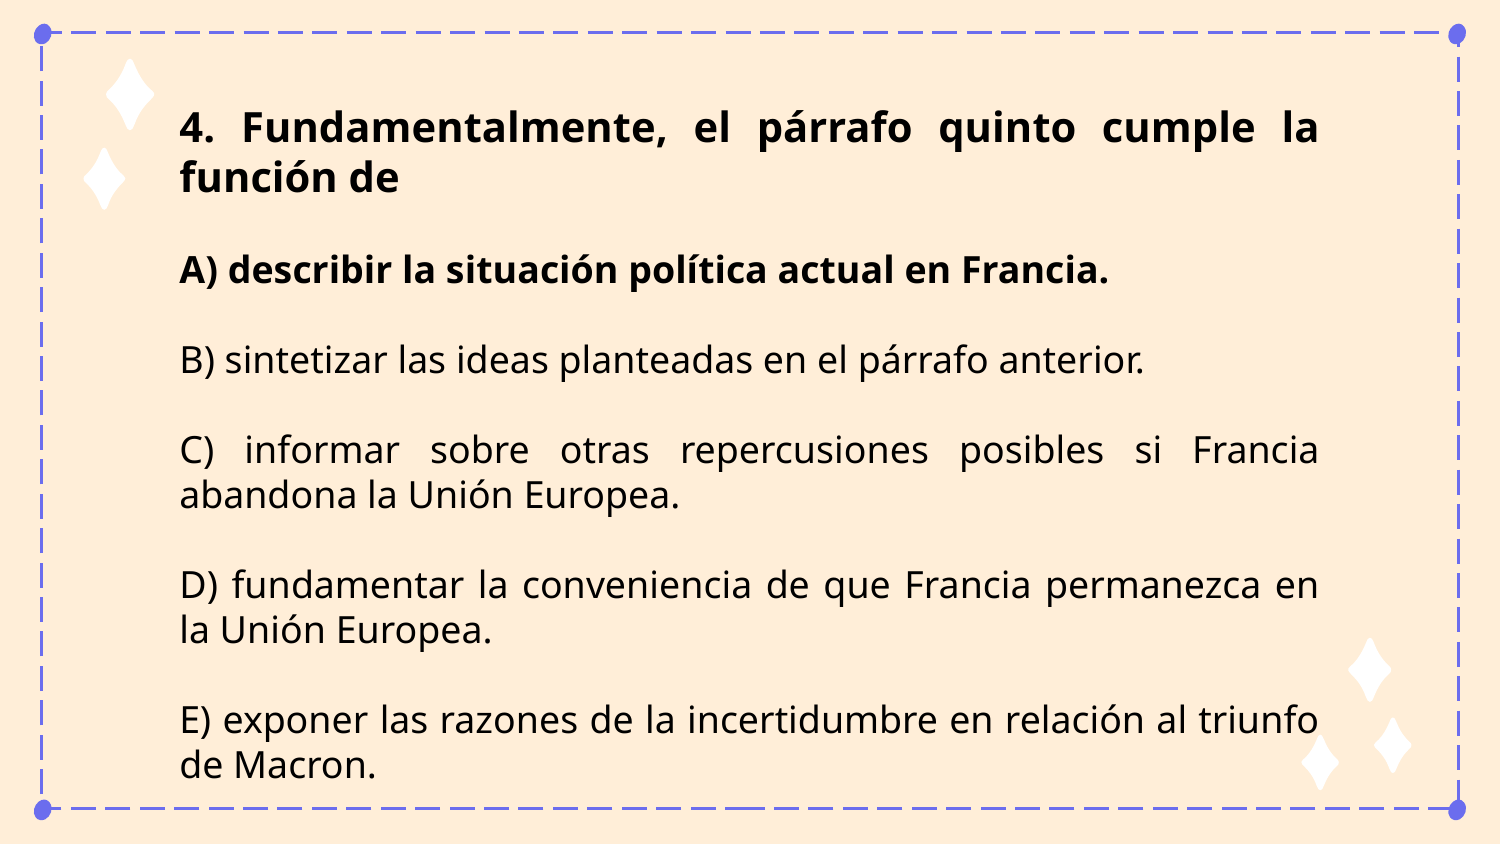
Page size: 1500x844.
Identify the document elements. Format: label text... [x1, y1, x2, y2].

text_box 4. Fundamentalmente, el párrafo quinto cumple la función de A) describir la situación política actual en Francia. B) sintetizar las ideas planteadas en el párrafo anterior. C) informar sobre otras repercusiones posibles si Francia abandona la Unión Europea. D) fundamentar la conveniencia de que Francia permanezca en la Unión Europea. E) exponer las razones de la incertidumbre en relación al triunfo de Macron. [164, 85, 1336, 801]
